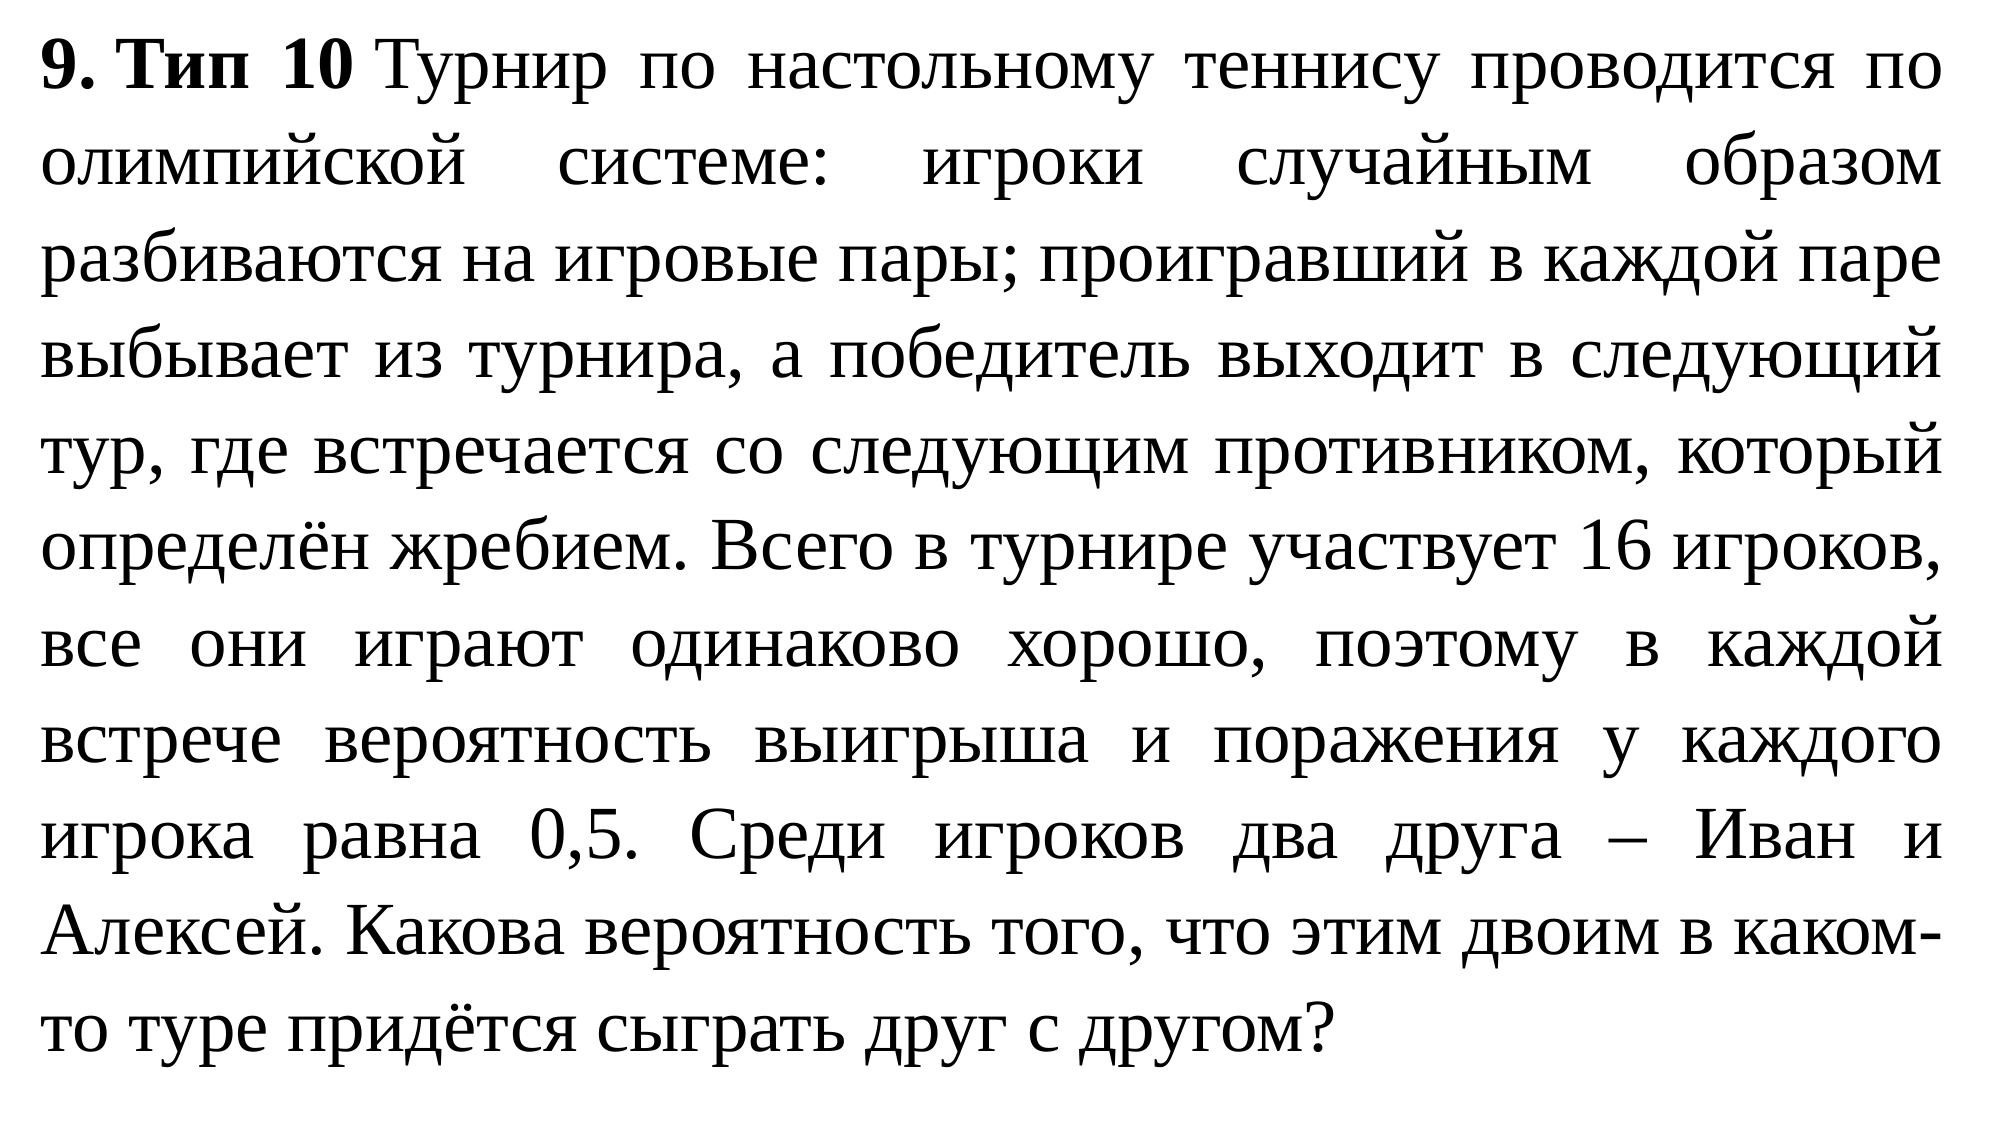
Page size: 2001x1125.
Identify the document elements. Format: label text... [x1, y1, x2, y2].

text_box 9. Тип 10 Турнир по настольному теннису проводится по олимпийской системе: игроки случайным образом разбиваются на игровые пары; проигравший в каждой паре выбывает из турнира, а победитель выходит в следующий тур, где встречается со следующим противником, который определён жребием. Всего в турнире участвует 16 игроков, все они играют одинаково хорошо, поэтому в каждой встрече вероятность выигрыша и поражения у каждого игрока равна 0,5. Среди игроков два друга – Иван и Алексей. Какова вероятность того, что этим двоим в каком-то туре придётся сыграть друг с другом? [26, 0, 1961, 1074]
